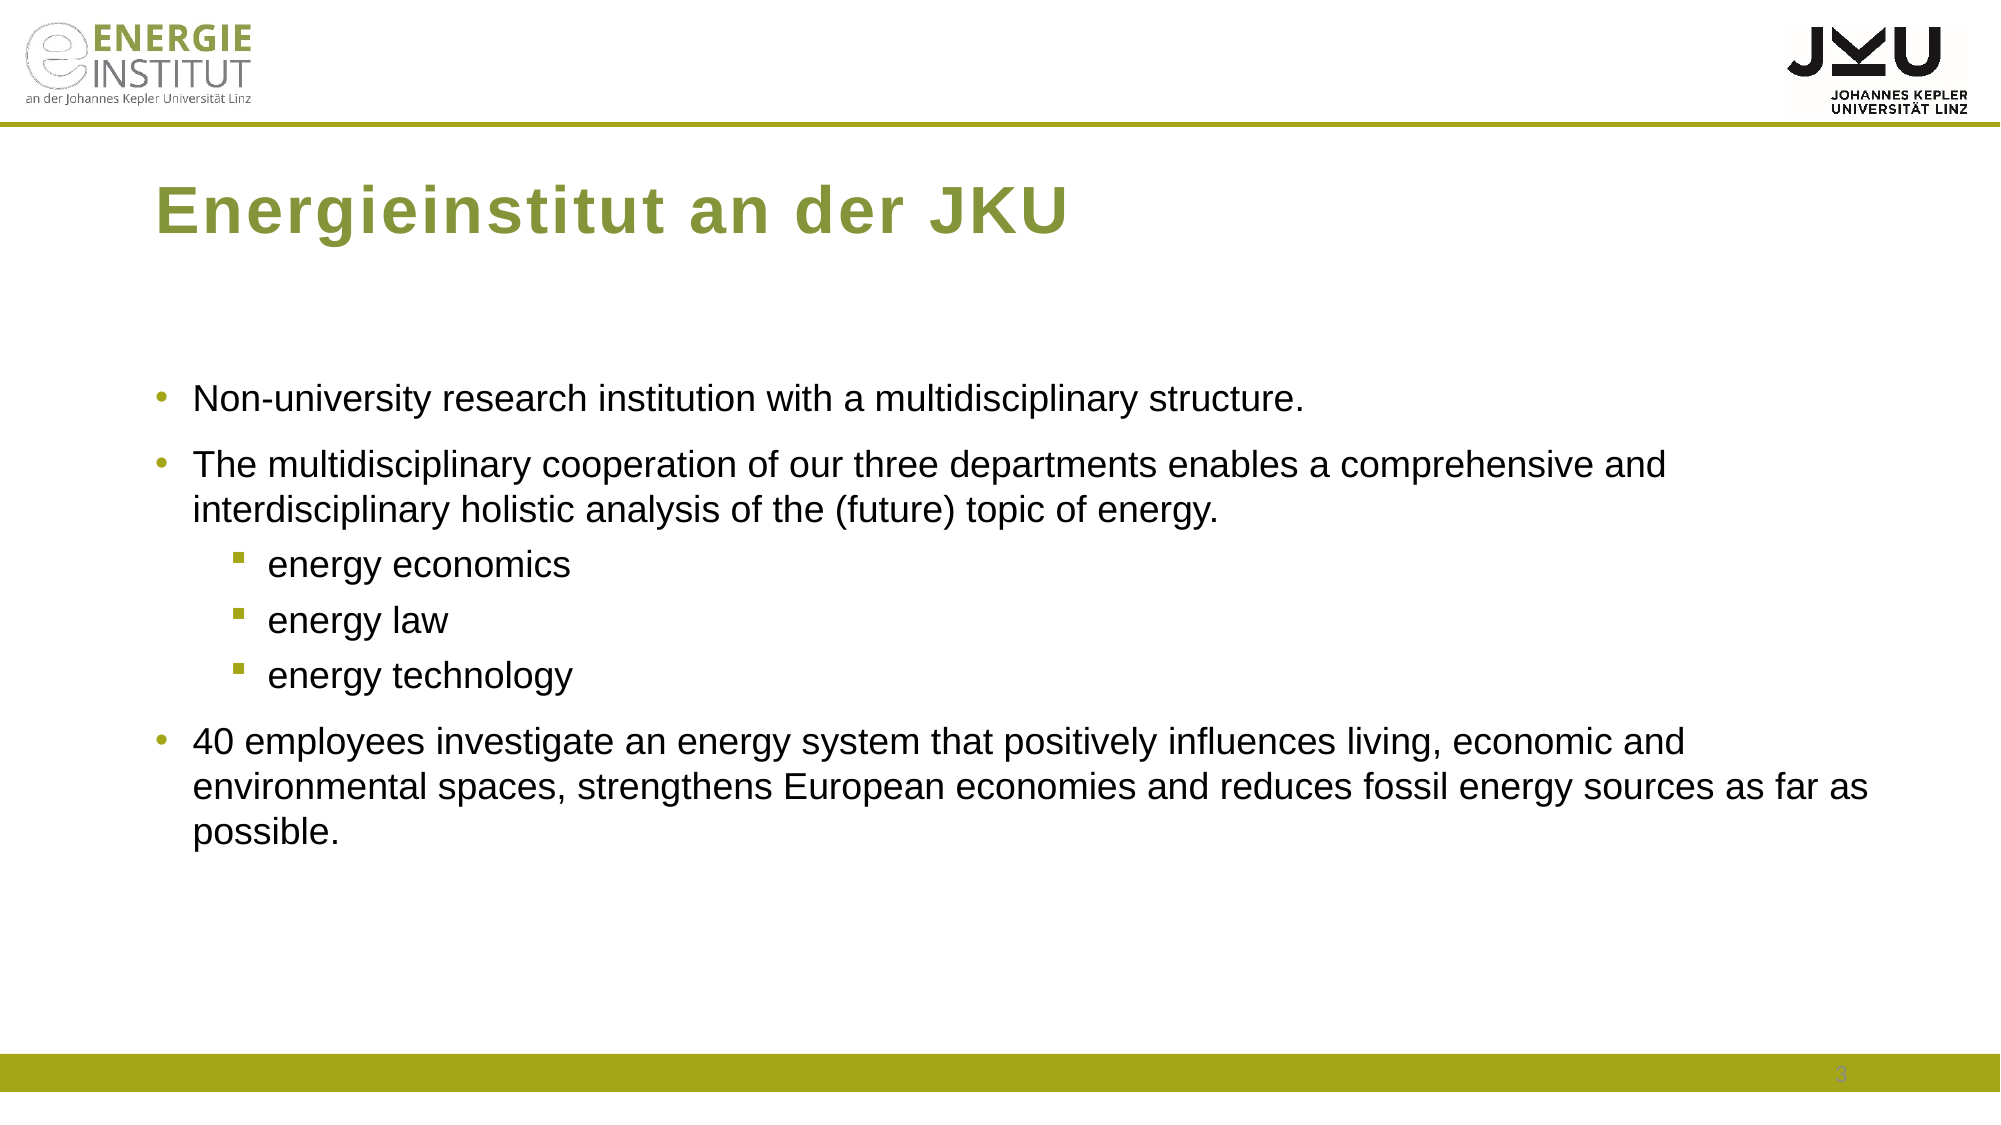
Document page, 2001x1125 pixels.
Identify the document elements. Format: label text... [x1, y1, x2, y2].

picture [16, 18, 259, 110]
title Energieinstitut an der JKU [140, 170, 1941, 253]
picture [1785, 25, 1969, 115]
slide_number 3 [1412, 1042, 1863, 1103]
list Non-university research institution with a multidisciplinary structure. The multidisciplinary cooperation of our three departments enables a comprehensive and interdisciplinary holistic analysis of the (future) topic of energy. energy economics energy law energy technology 40 employees investigate an energy system that positively influences living, economic and environmental spaces, strengthens European economies and reduces fossil energy sources as far as possible. [140, 268, 1941, 1024]
